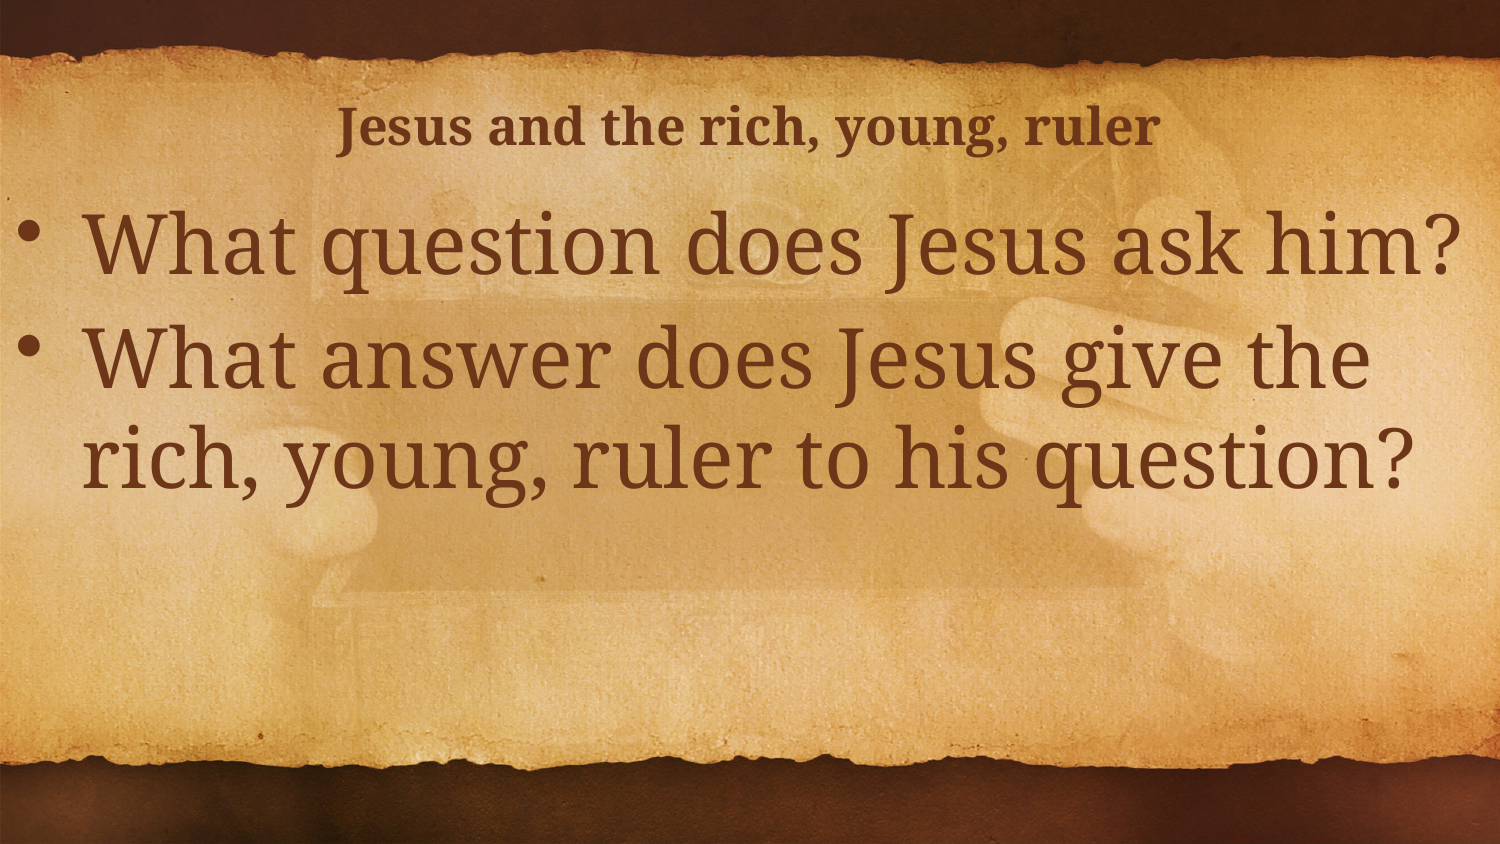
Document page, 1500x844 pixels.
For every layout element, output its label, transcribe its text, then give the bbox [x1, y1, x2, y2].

list What question does Jesus ask him? What answer does Jesus give the rich, young, ruler to his question? [7, 183, 1493, 747]
list Jesus and the rich, young, ruler [47, 85, 1453, 172]
picture [0, 0, 1500, 844]
